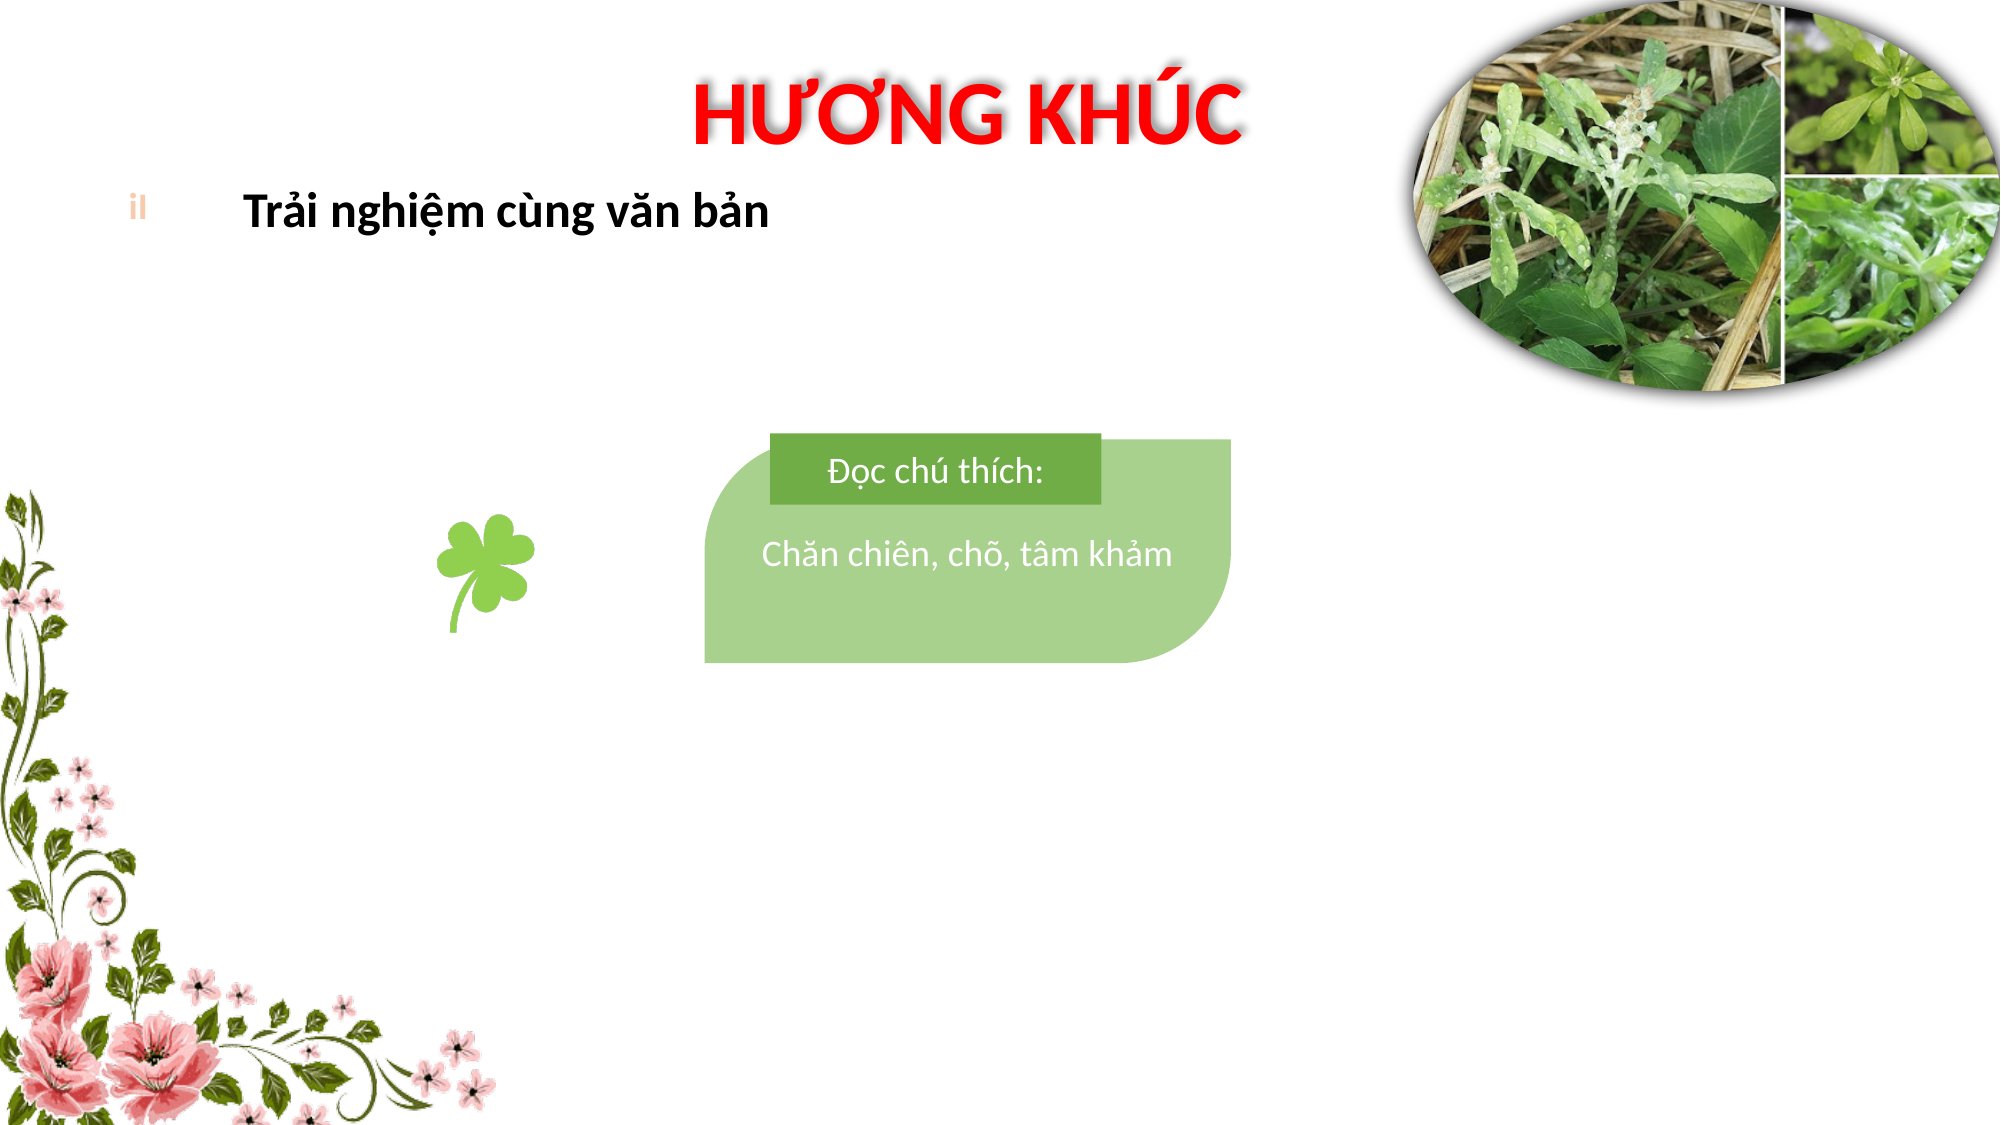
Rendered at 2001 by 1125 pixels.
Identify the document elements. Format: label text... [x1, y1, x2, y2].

picture [0, 489, 496, 1125]
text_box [410, 433, 1231, 664]
picture [1413, 0, 2000, 391]
text_box HƯƠNG KHÚC [676, 45, 1356, 171]
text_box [48, 68, 875, 341]
